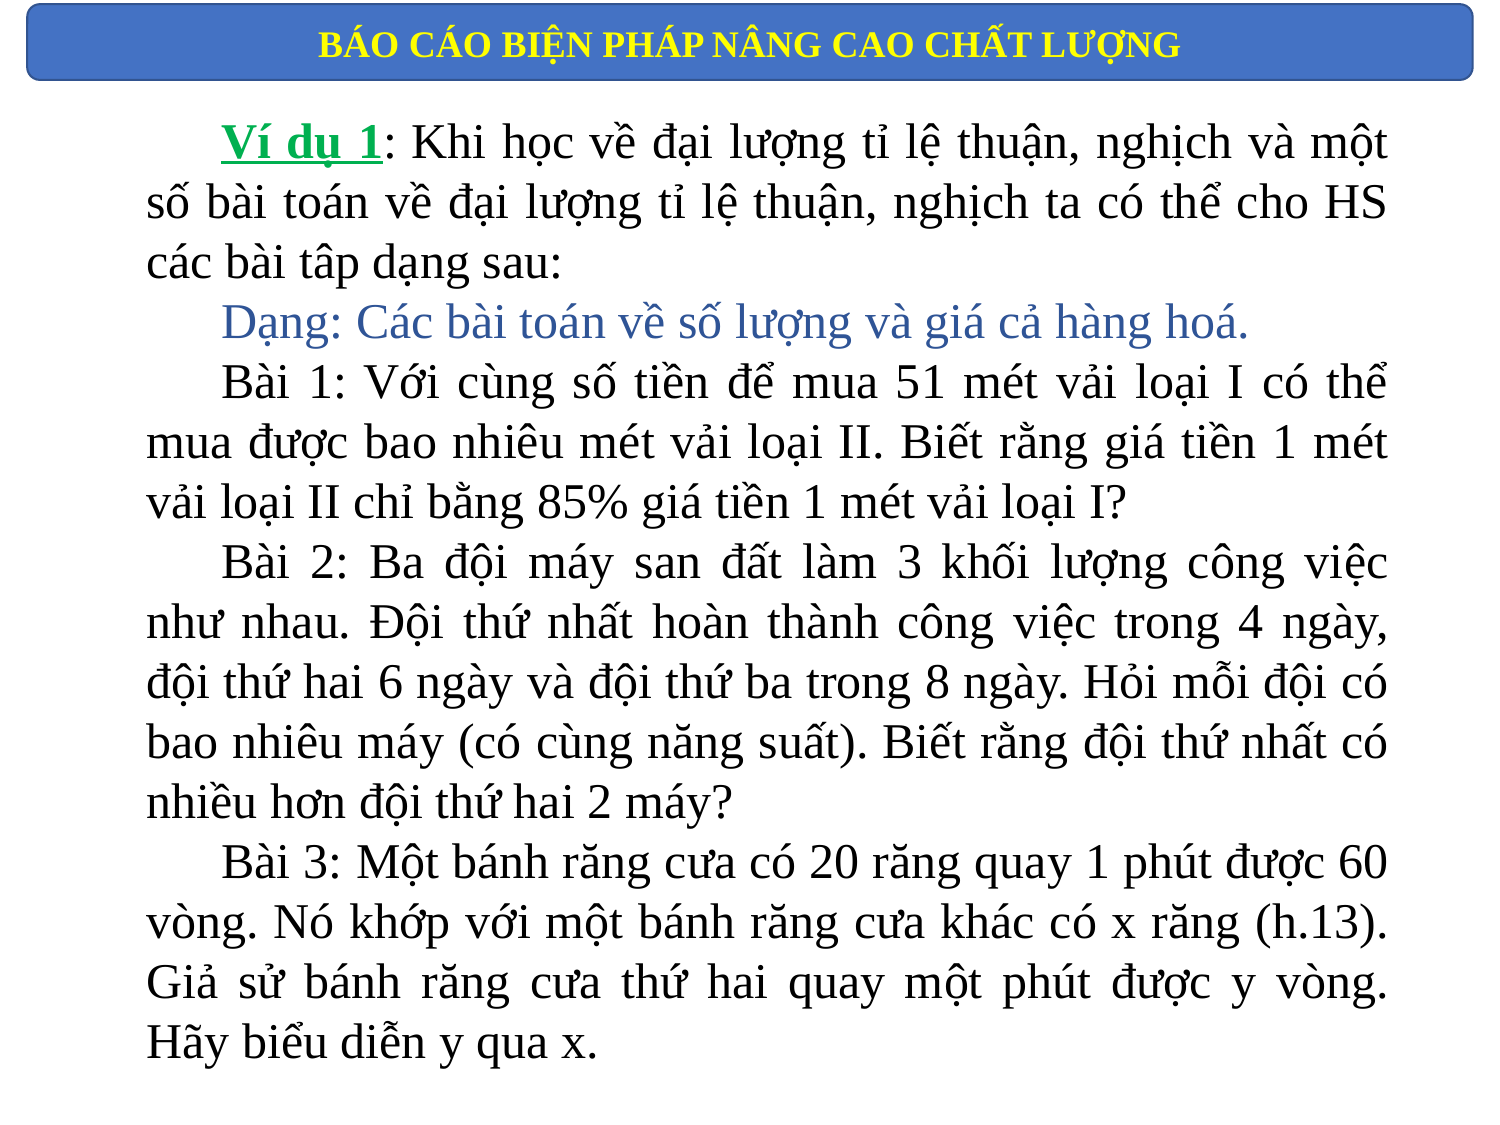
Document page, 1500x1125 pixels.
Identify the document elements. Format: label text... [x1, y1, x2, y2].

text_box Ví dụ 1: Khi học về đại lượng tỉ lệ thuận, nghịch và một số bài toán về đại lượng tỉ lệ thuận, nghịch ta có thể cho HS các bài tâp dạng sau: Dạng: Các bài toán về số lượng và giá cả hàng hoá. Bài 1: Với cùng số tiền để mua 51 mét vải loại I có thể mua được bao nhiêu mét vải loại II. Biết rằng giá tiền 1 mét vải loại II chỉ bằng 85% giá tiền 1 mét vải loại I? Bài 2: Ba đội máy san đất làm 3 khối lượng công việc như nhau. Đội thứ nhất hoàn thành công việc trong 4 ngày, đội thứ hai 6 ngày và đội thứ ba trong 8 ngày. Hỏi mỗi đội có bao nhiêu máy (có cùng năng suất). Biết rằng đội thứ nhất có nhiều hơn đội thứ hai 2 máy? Bài 3: Một bánh răng cưa có 20 răng quay 1 phút được 60 vòng. Nó khớp với một bánh răng cưa khác có x răng (h.13). Giả sử bánh răng cưa thứ hai quay một phút được y vòng. Hãy biểu diễn y qua x. [131, 100, 1405, 1076]
text_box BÁO CÁO BIỆN PHÁP NÂNG CAO CHẤT LƯỢNG [26, 3, 1474, 81]
